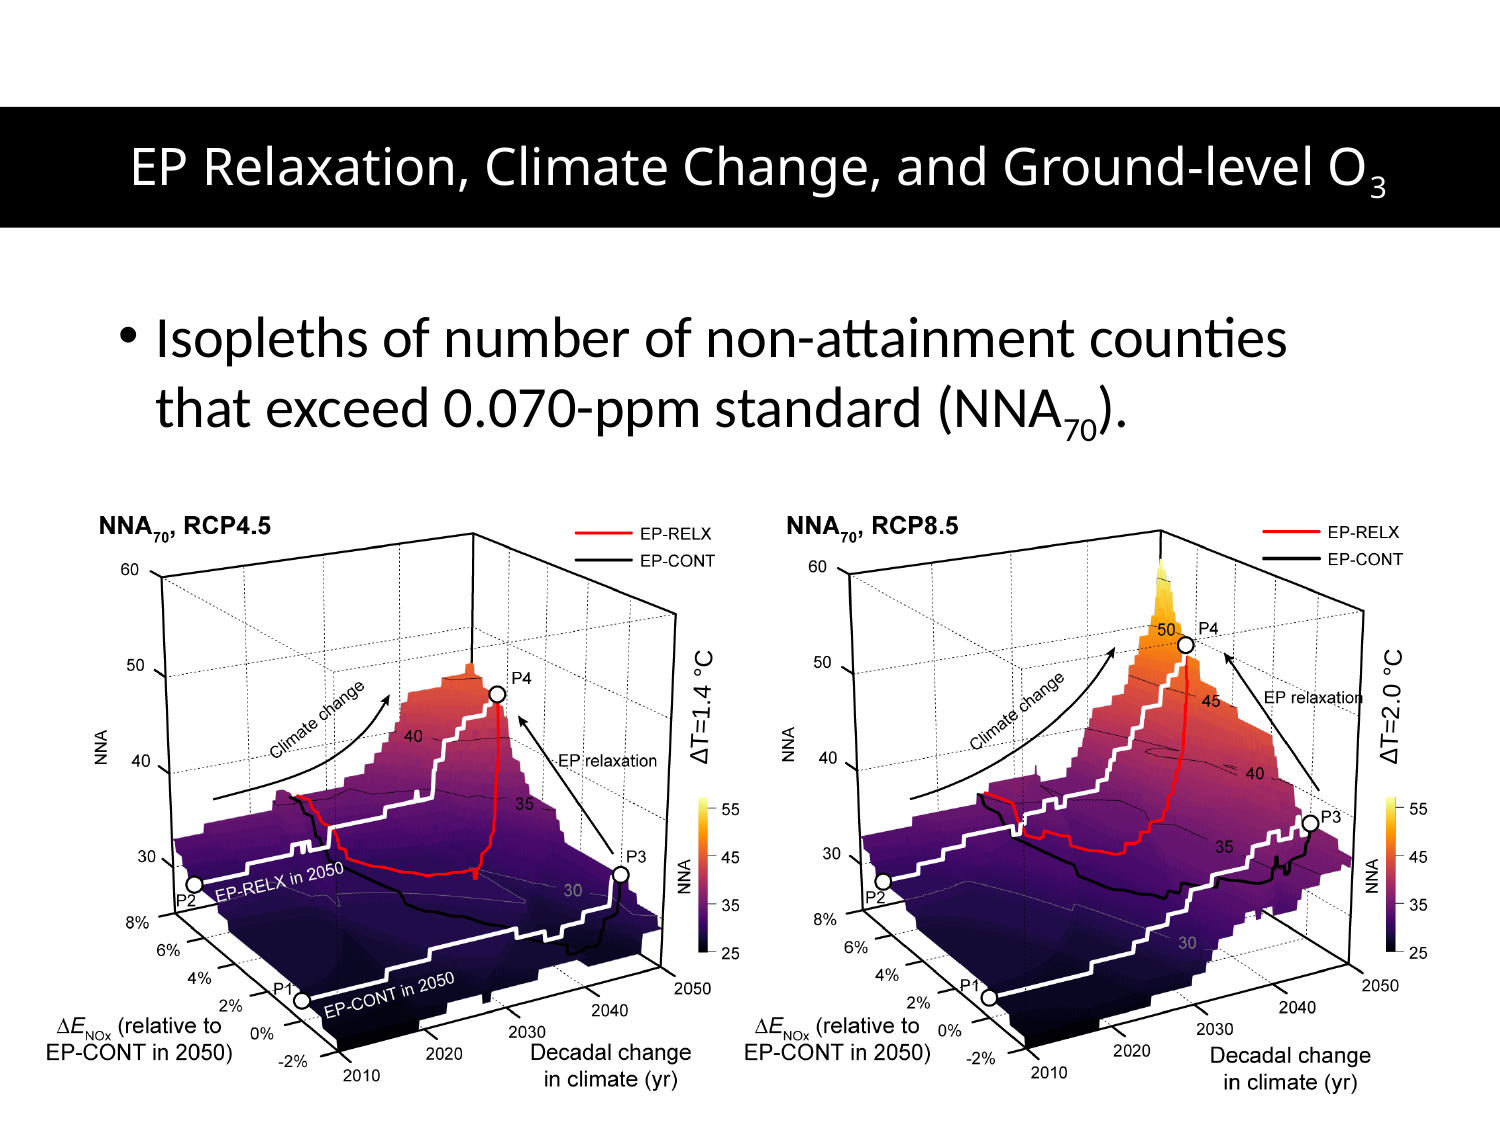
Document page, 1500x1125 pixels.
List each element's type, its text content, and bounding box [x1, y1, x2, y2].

list Isopleths of number of non-attainment counties that exceed 0.070-ppm standard (NNA70). [103, 299, 1397, 505]
picture [36, 505, 1448, 1097]
text_box [0, 106, 1500, 229]
title EP Relaxation, Climate Change, and Ground-level O3 [68, 105, 1448, 228]
